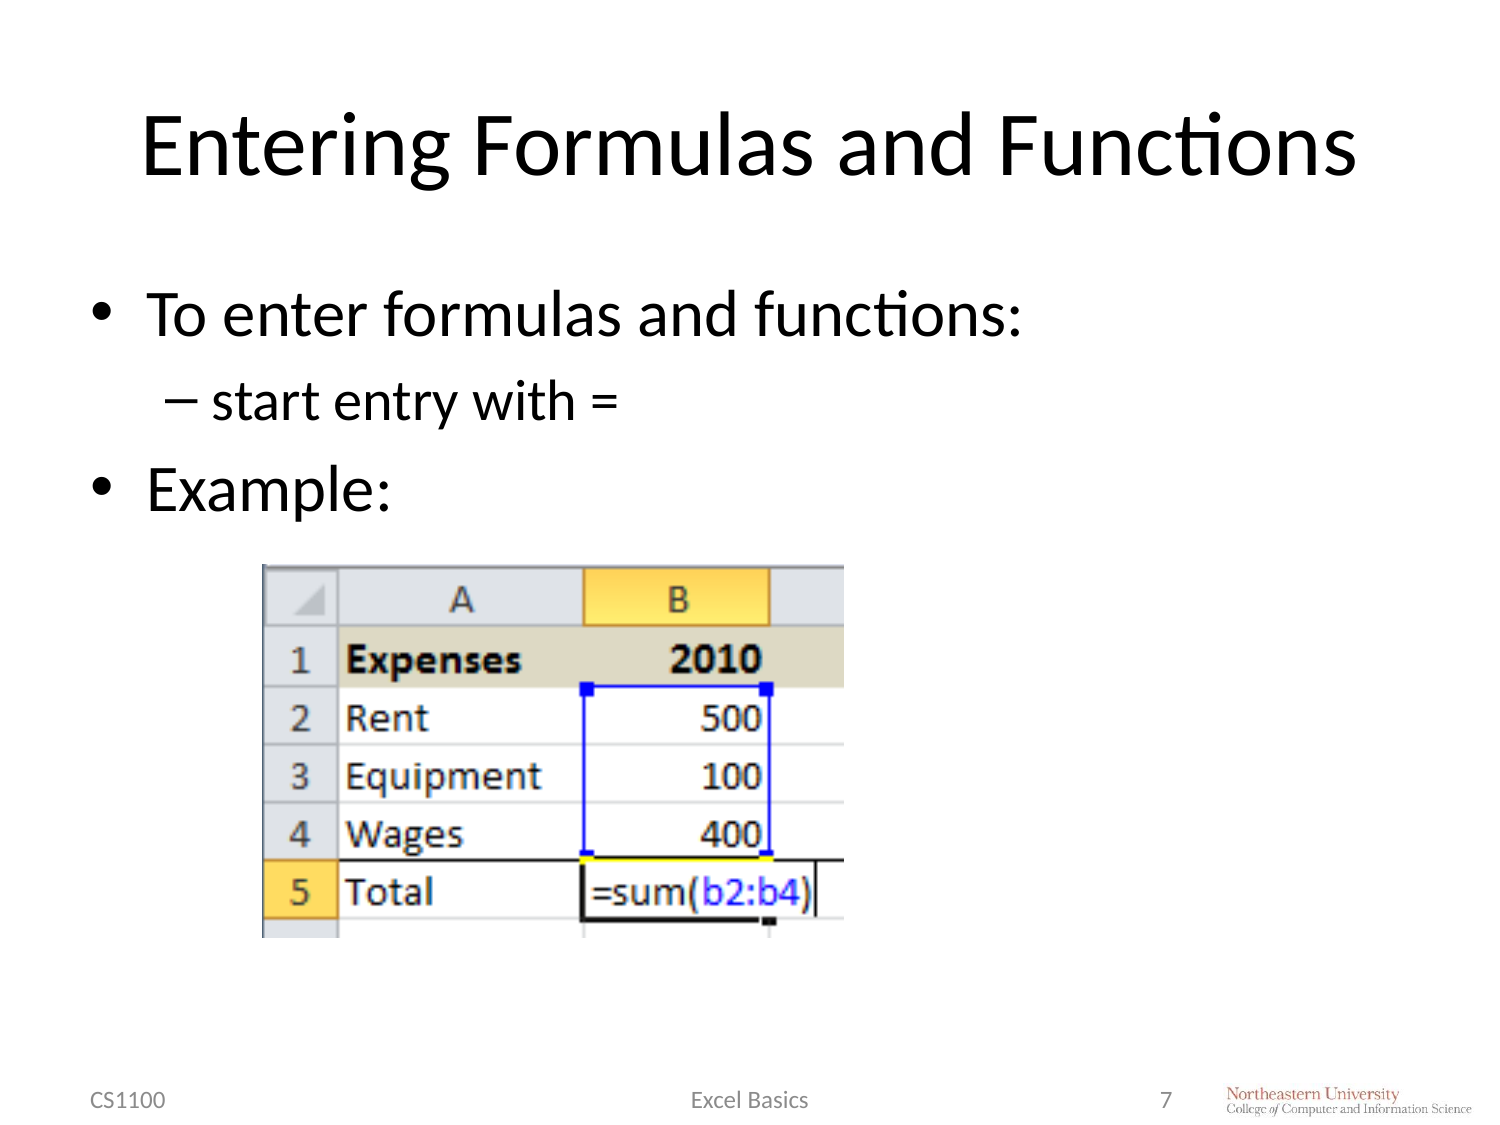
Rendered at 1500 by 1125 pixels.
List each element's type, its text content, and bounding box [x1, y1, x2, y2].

slide_number CS1100 [75, 1074, 425, 1122]
list To enter formulas and functions: start entry with = Example: [75, 262, 1425, 1005]
picture [262, 564, 844, 938]
picture [1223, 1083, 1474, 1119]
slide_number 7 [1074, 1074, 1188, 1122]
title Entering Formulas and Functions [75, 45, 1425, 233]
footer Excel Basics [512, 1074, 988, 1122]
